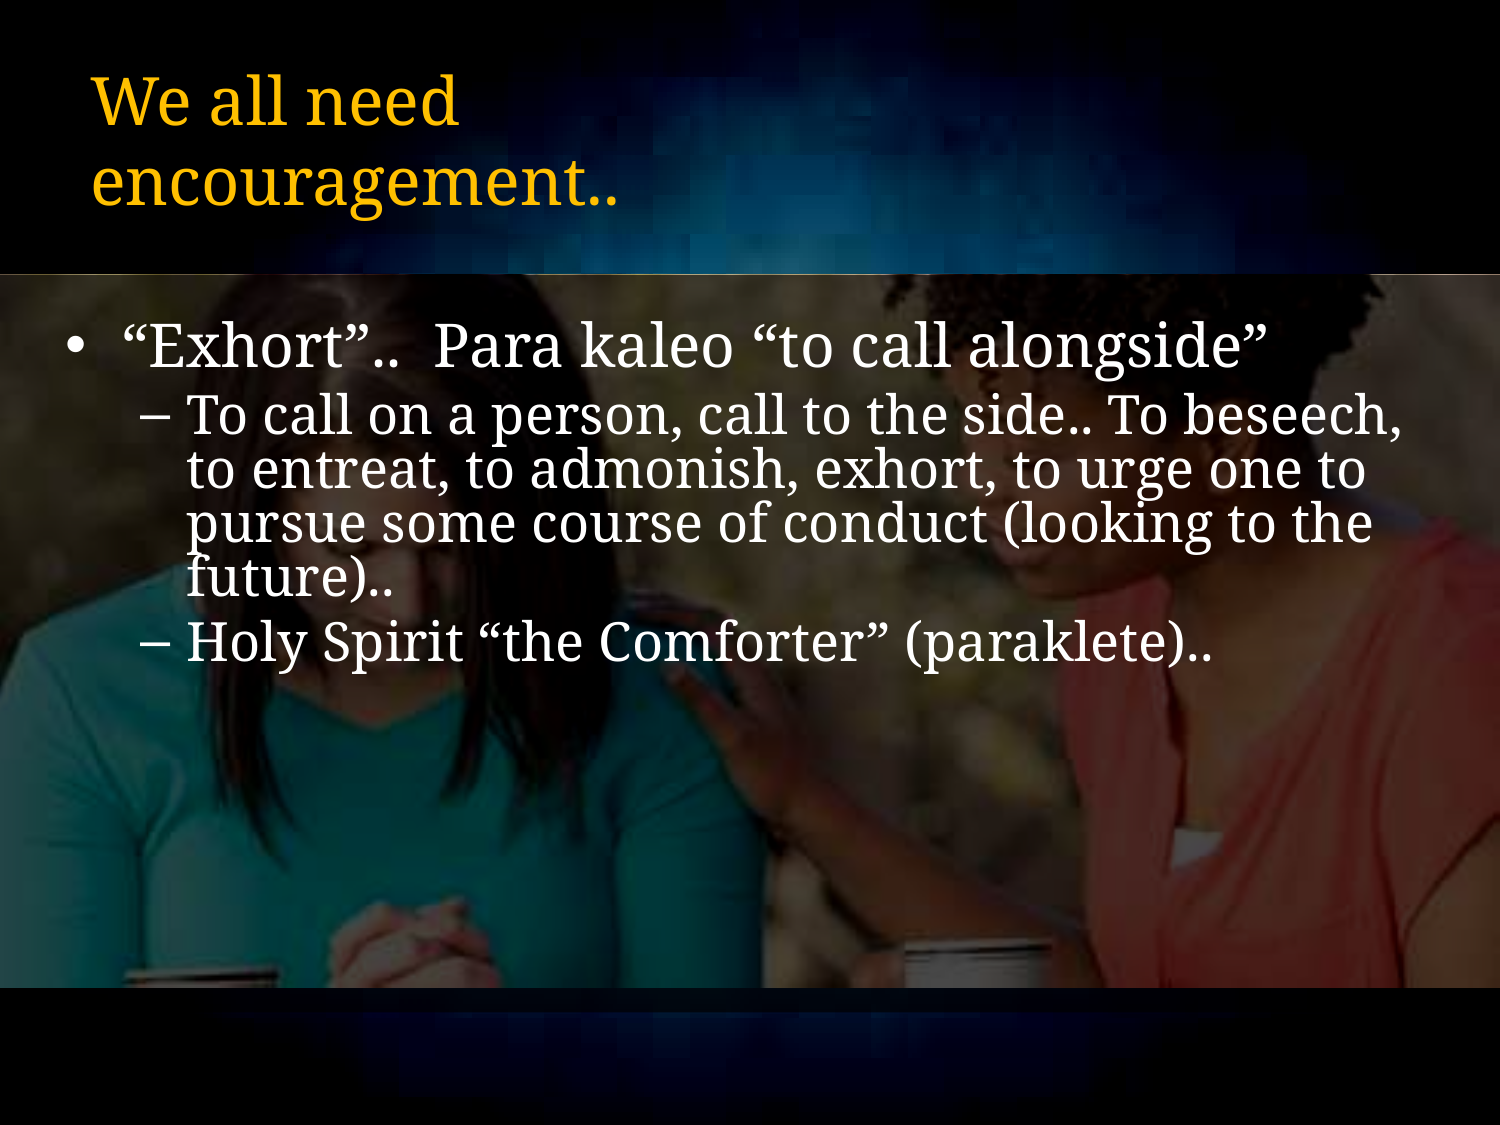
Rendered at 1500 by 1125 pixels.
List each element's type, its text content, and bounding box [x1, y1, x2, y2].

picture [0, 274, 1500, 988]
title We all need encouragement.. [75, 45, 988, 233]
list “Exhort”.. Para kaleo “to call alongside” To call on a person, call to the side.. To beseech, to entreat, to admonish, exhort, to urge one to pursue some course of conduct (looking to the future).. Holy Spirit “the Comforter” (paraklete).. [50, 299, 1475, 713]
